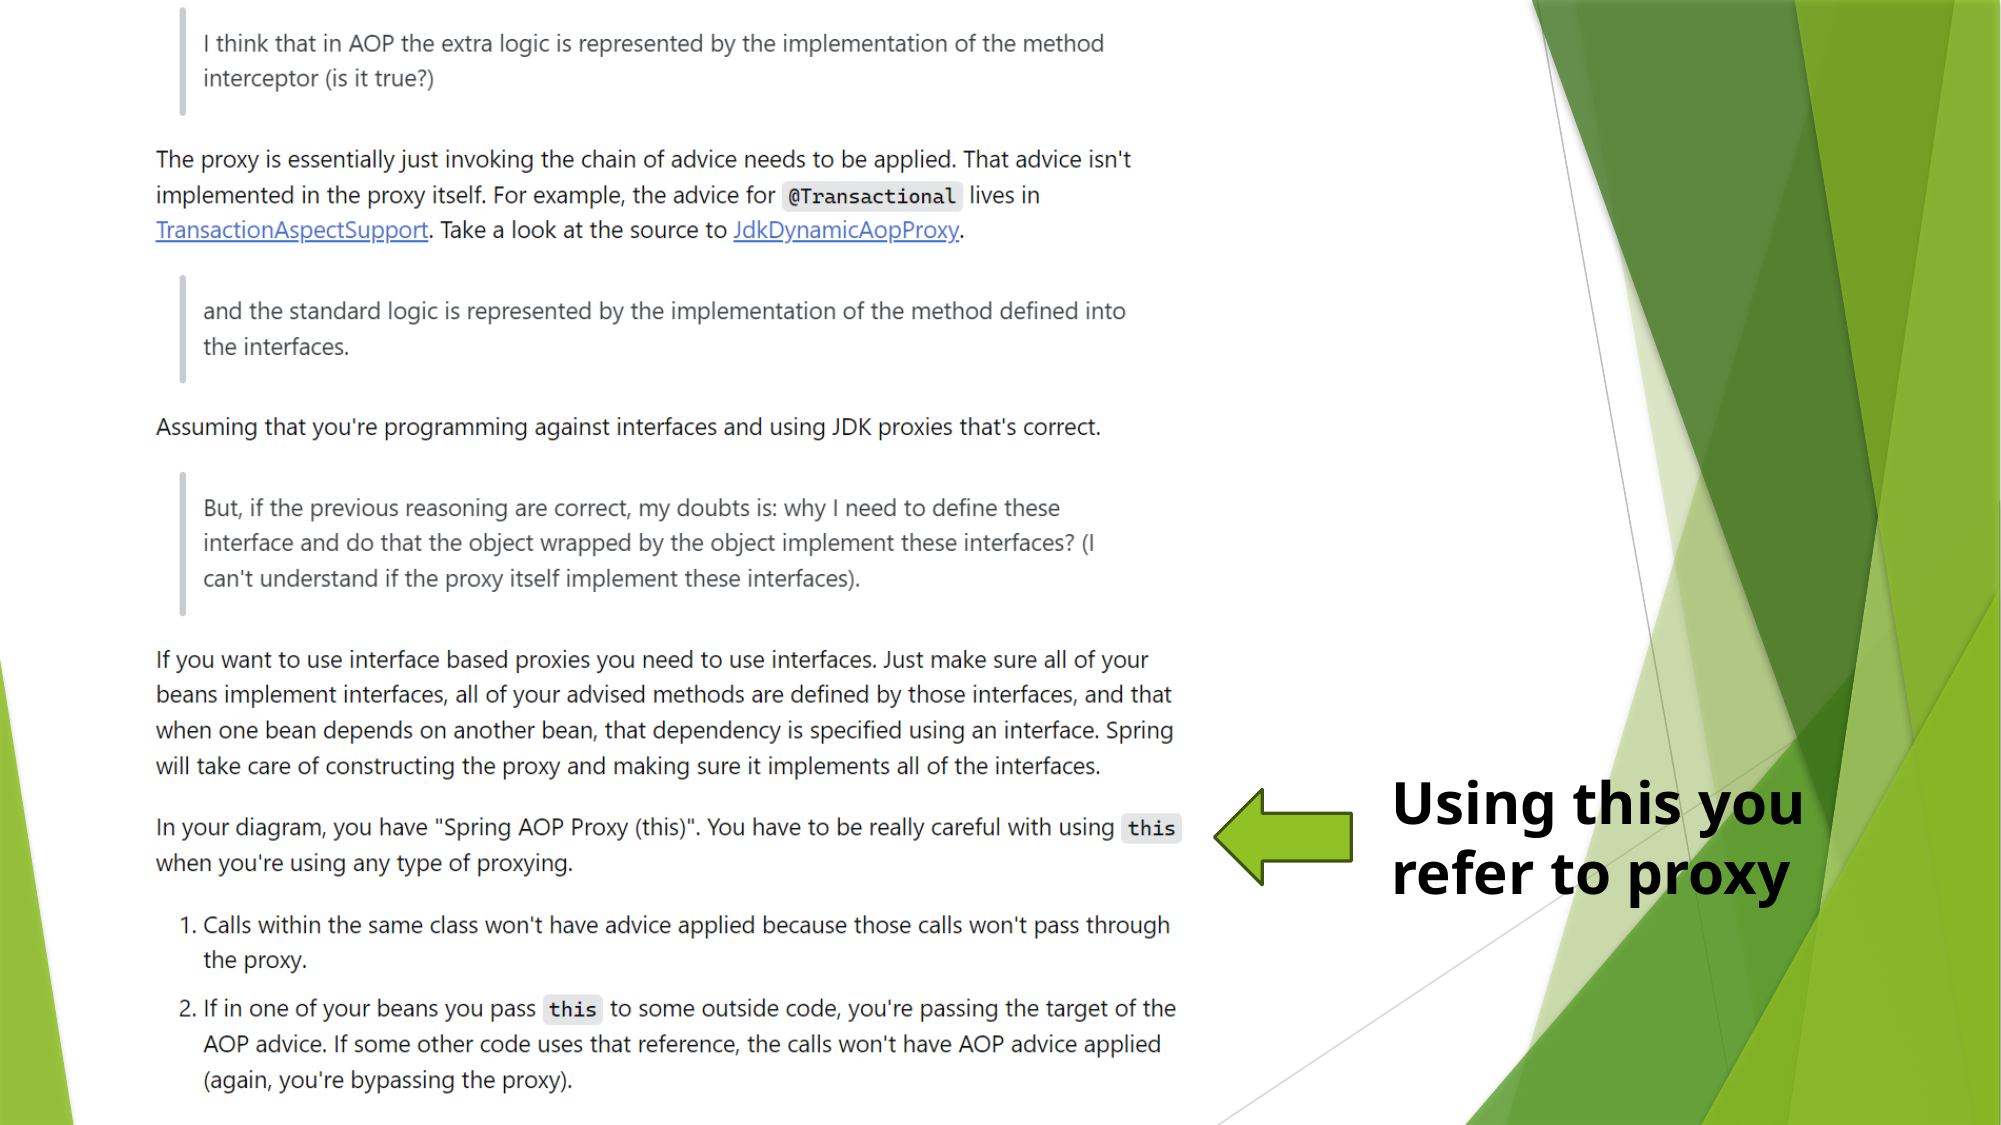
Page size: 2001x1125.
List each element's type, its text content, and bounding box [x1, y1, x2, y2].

picture [126, 0, 1199, 1125]
text_box [1213, 787, 1353, 887]
text_box Using this you refer to proxy [1376, 758, 1836, 914]
